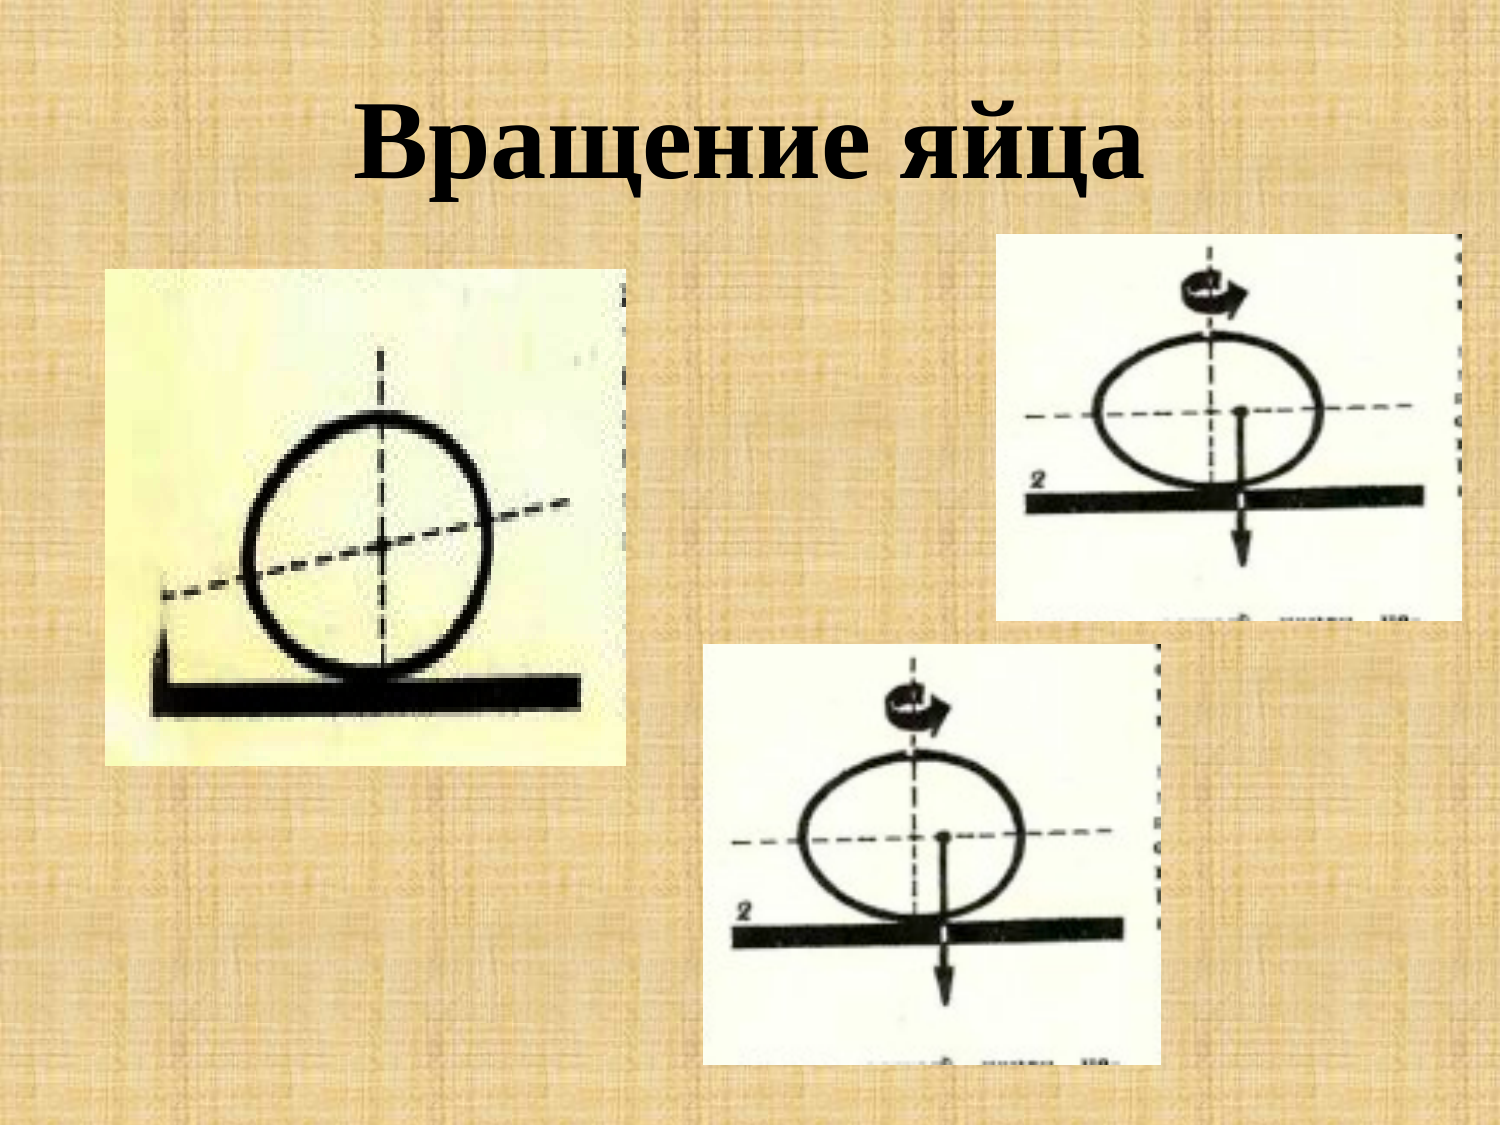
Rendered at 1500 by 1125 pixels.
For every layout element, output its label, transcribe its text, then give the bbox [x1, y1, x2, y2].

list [702, 644, 1161, 1066]
picture [0, 0, 1500, 1125]
text_box Вращение яйца [117, 58, 1383, 209]
